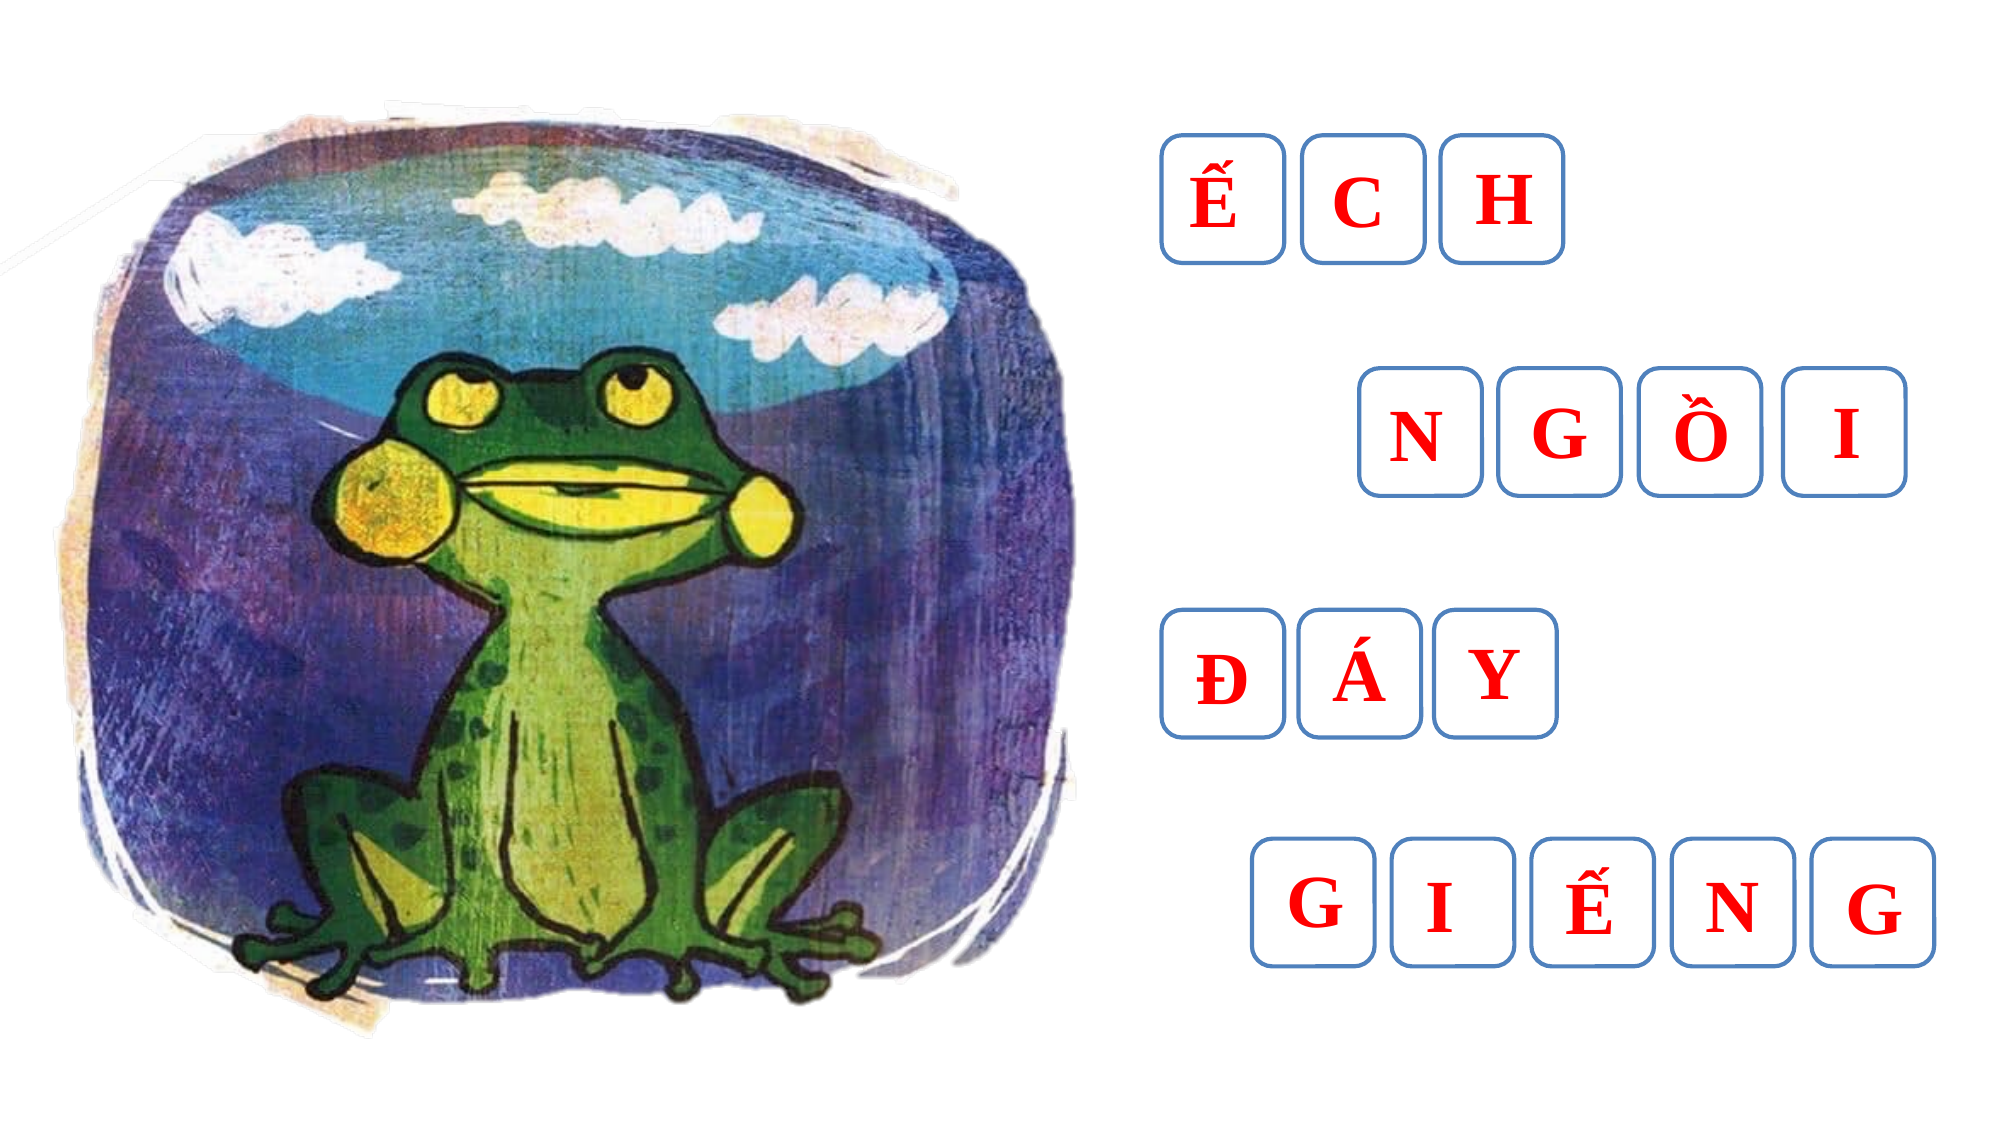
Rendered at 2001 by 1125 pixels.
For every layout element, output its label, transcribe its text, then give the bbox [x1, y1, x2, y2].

text_box H [1460, 142, 1549, 248]
text_box [1811, 838, 1935, 967]
text_box [1440, 135, 1564, 263]
text_box [1782, 368, 1906, 496]
text_box G [1830, 851, 1919, 957]
text_box [1425, 838, 1515, 967]
text_box N [1425, 378, 1460, 484]
text_box [1498, 368, 1621, 496]
text_box Y [1453, 617, 1548, 723]
text_box [1638, 368, 1762, 496]
text_box G [1515, 376, 1604, 482]
text_box [1531, 838, 1655, 967]
picture [0, 0, 1425, 1125]
text_box [1434, 609, 1557, 738]
text_box I [1818, 376, 1878, 482]
text_box I [1425, 850, 1470, 955]
text_box N [1691, 850, 1776, 955]
text_box Ế [1550, 851, 1631, 957]
text_box [1671, 838, 1795, 967]
text_box Ồ [1658, 379, 1747, 485]
text_box [1425, 368, 1482, 496]
